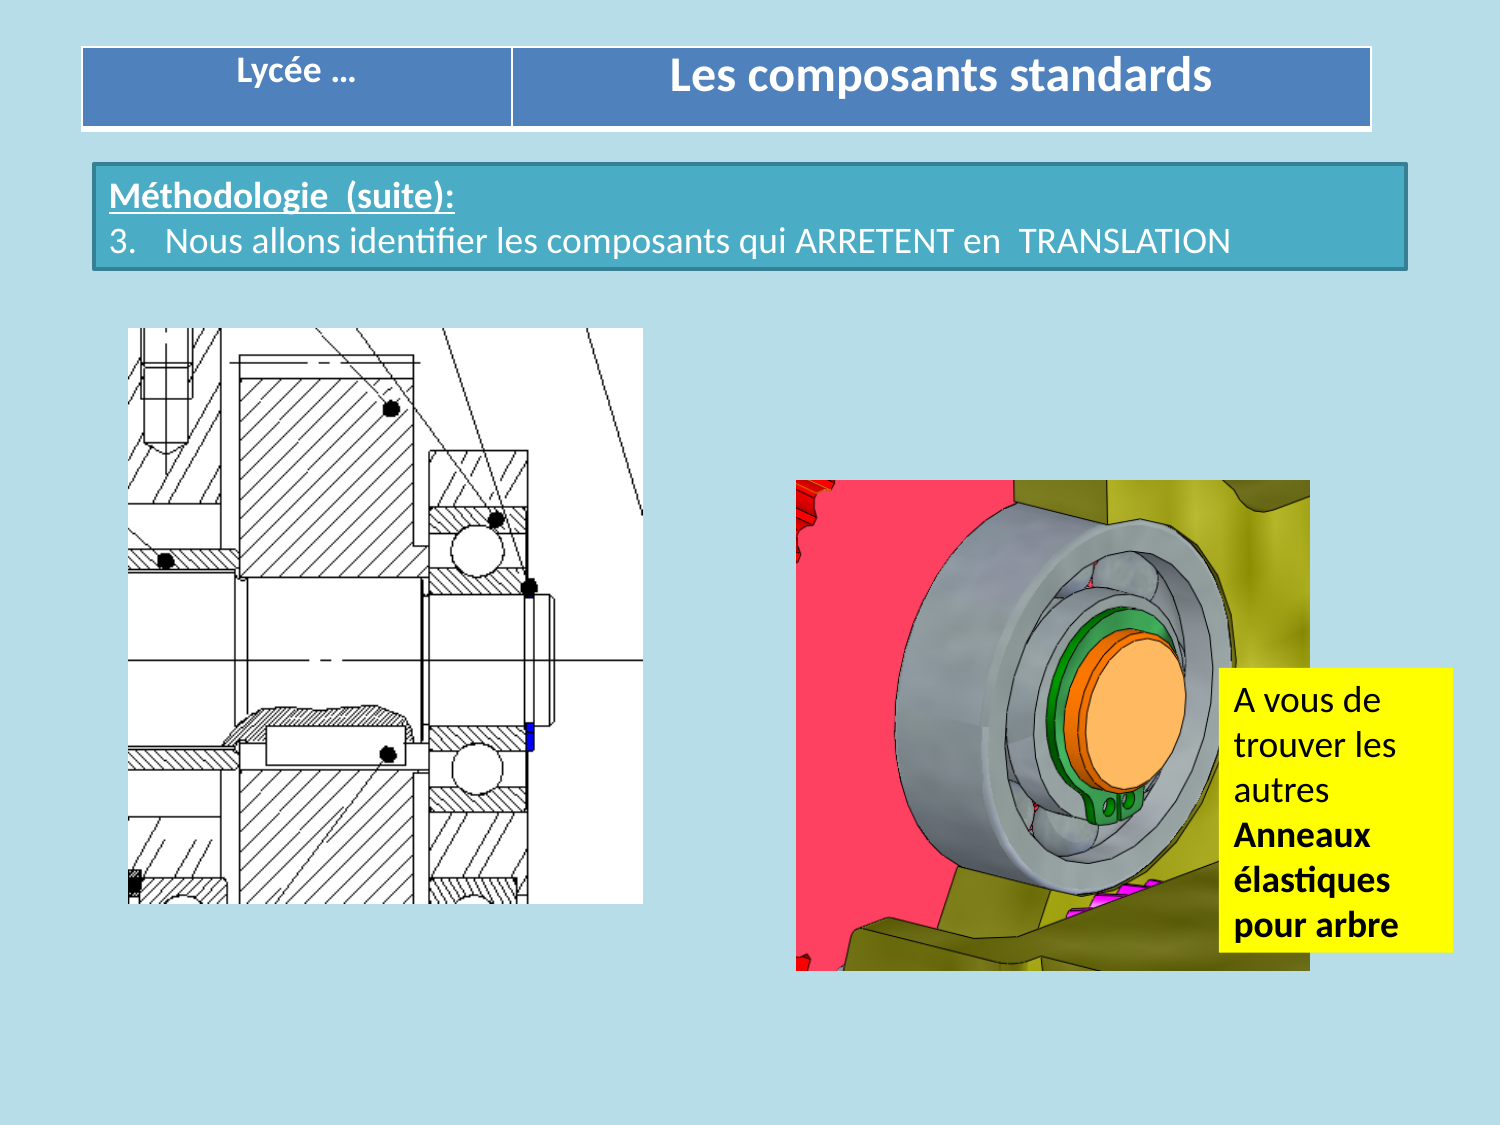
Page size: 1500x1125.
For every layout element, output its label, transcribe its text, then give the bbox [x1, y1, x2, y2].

picture [128, 327, 644, 904]
text_box A vous de trouver les autres Anneaux élastiques pour arbre [1313, 667, 1454, 953]
text_box Méthodologie (suite): Nous allons identifier les composants qui ARRETENT en TRANSLATION [92, 162, 1408, 271]
table_header Lycée … [83, 48, 511, 126]
picture [796, 480, 1310, 971]
table_header Les composants standards [513, 48, 1370, 126]
